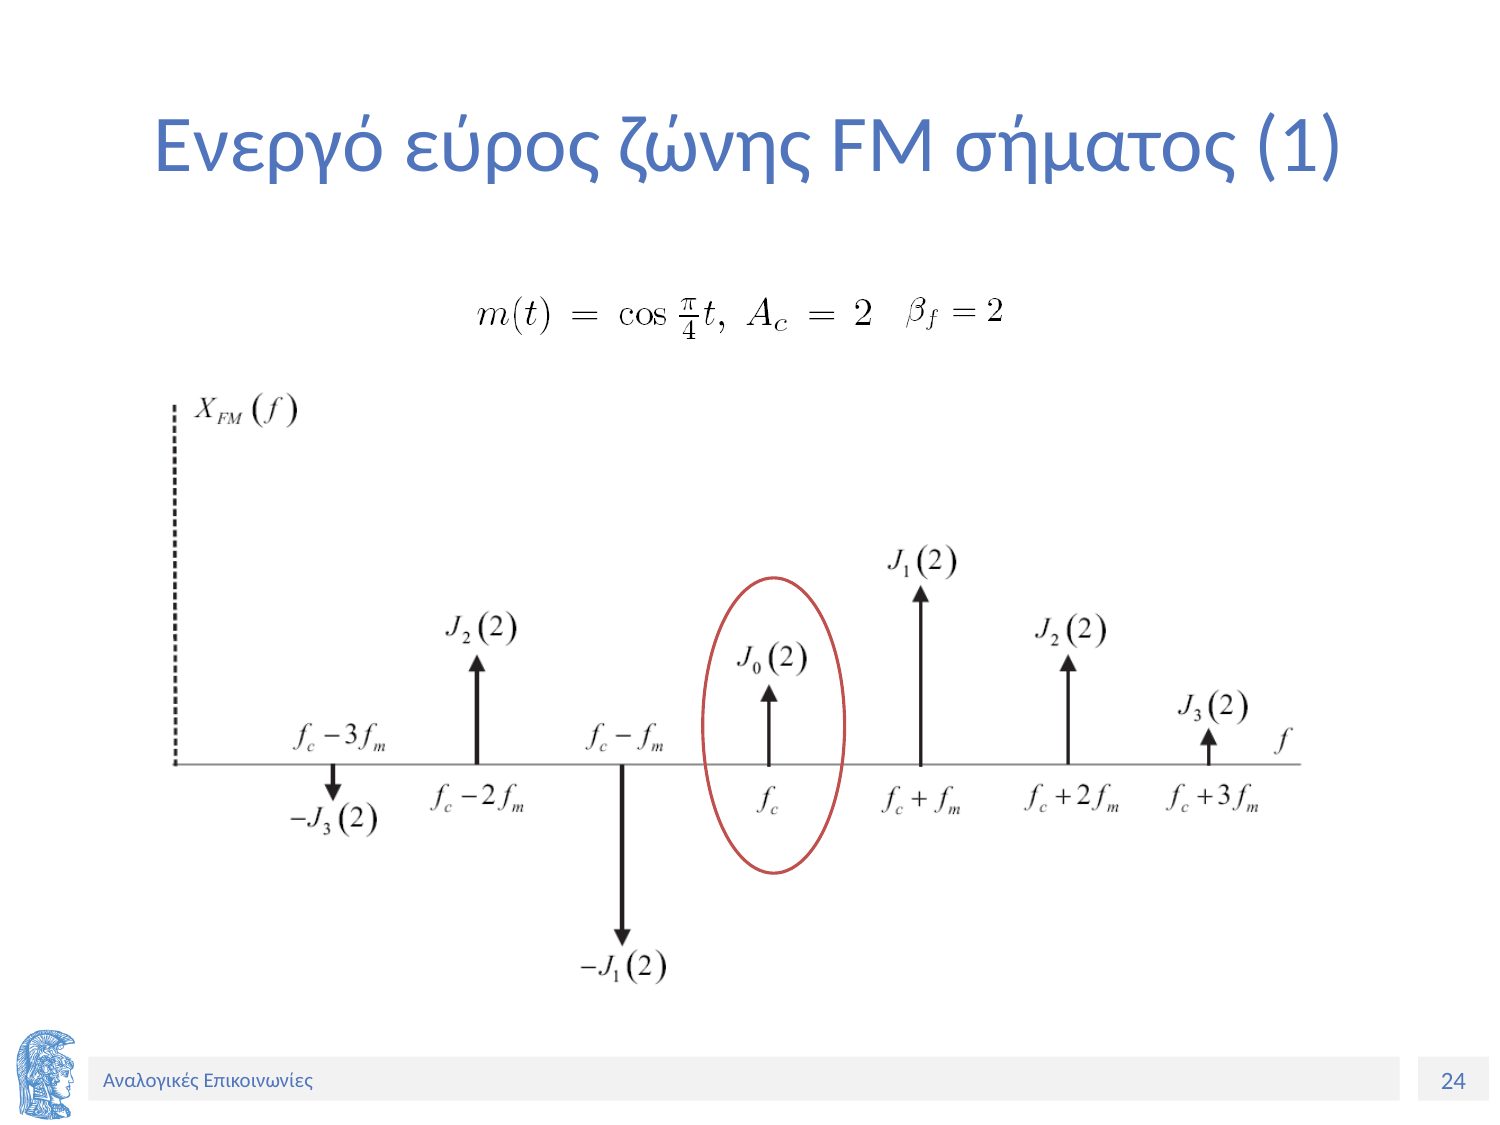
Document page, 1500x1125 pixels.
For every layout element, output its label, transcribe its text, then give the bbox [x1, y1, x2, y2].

picture [135, 388, 1314, 993]
picture [9, 1026, 81, 1120]
title Ενεργό εύρος ζώνης FM σήματος (1) [75, 45, 1425, 233]
picture [473, 288, 876, 346]
picture [898, 288, 1005, 333]
